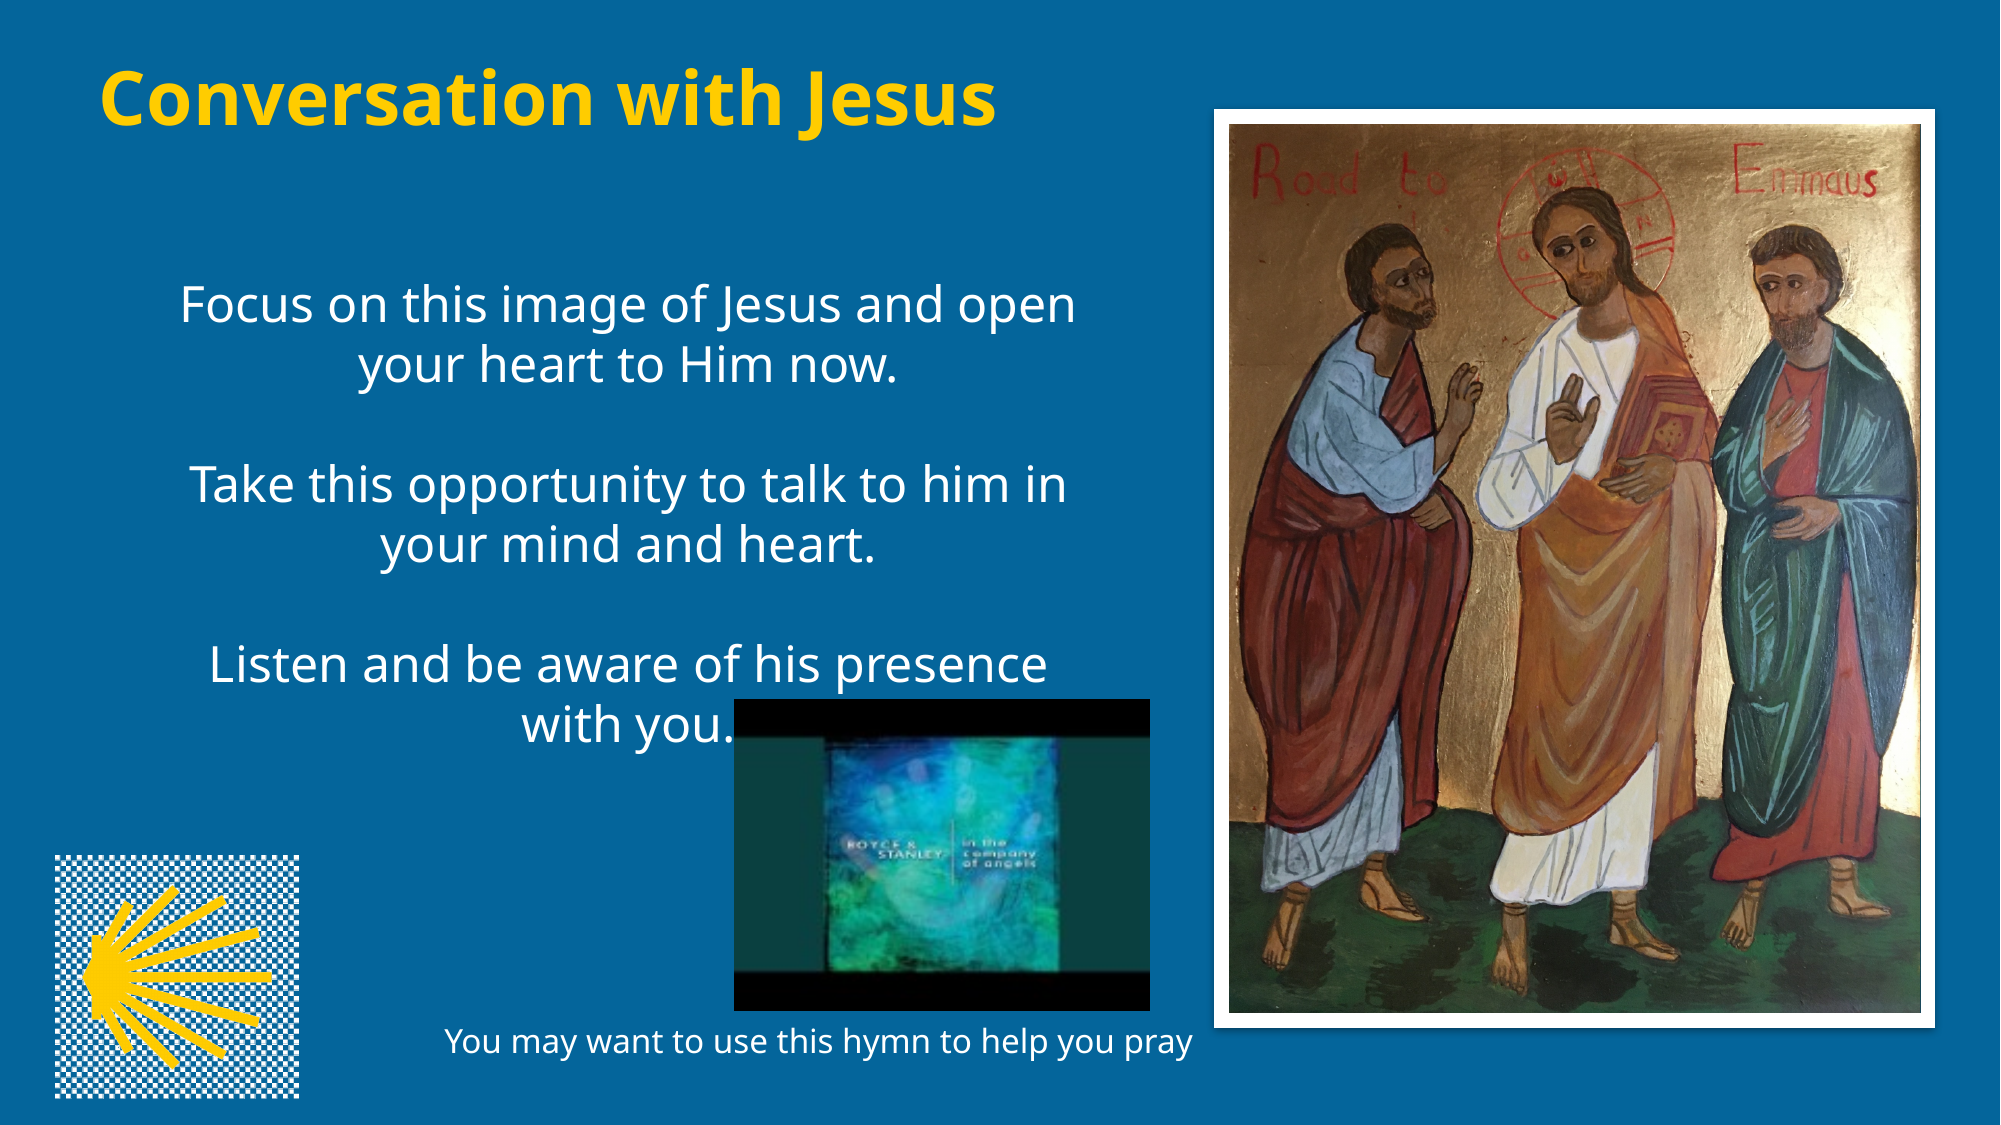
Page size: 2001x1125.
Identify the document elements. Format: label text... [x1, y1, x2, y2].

picture [1228, 123, 1921, 1014]
picture [55, 855, 299, 1099]
text_box Conversation with Jesus [84, 42, 1336, 148]
text_box You may want to use this hymn to help you pray [429, 1013, 1237, 1068]
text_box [734, 698, 1151, 1012]
text_box Focus on this image of Jesus and open your heart to Him now. Take this opportunity to talk to him in your mind and heart. Listen and be aware of his presence with you. [152, 264, 1106, 805]
